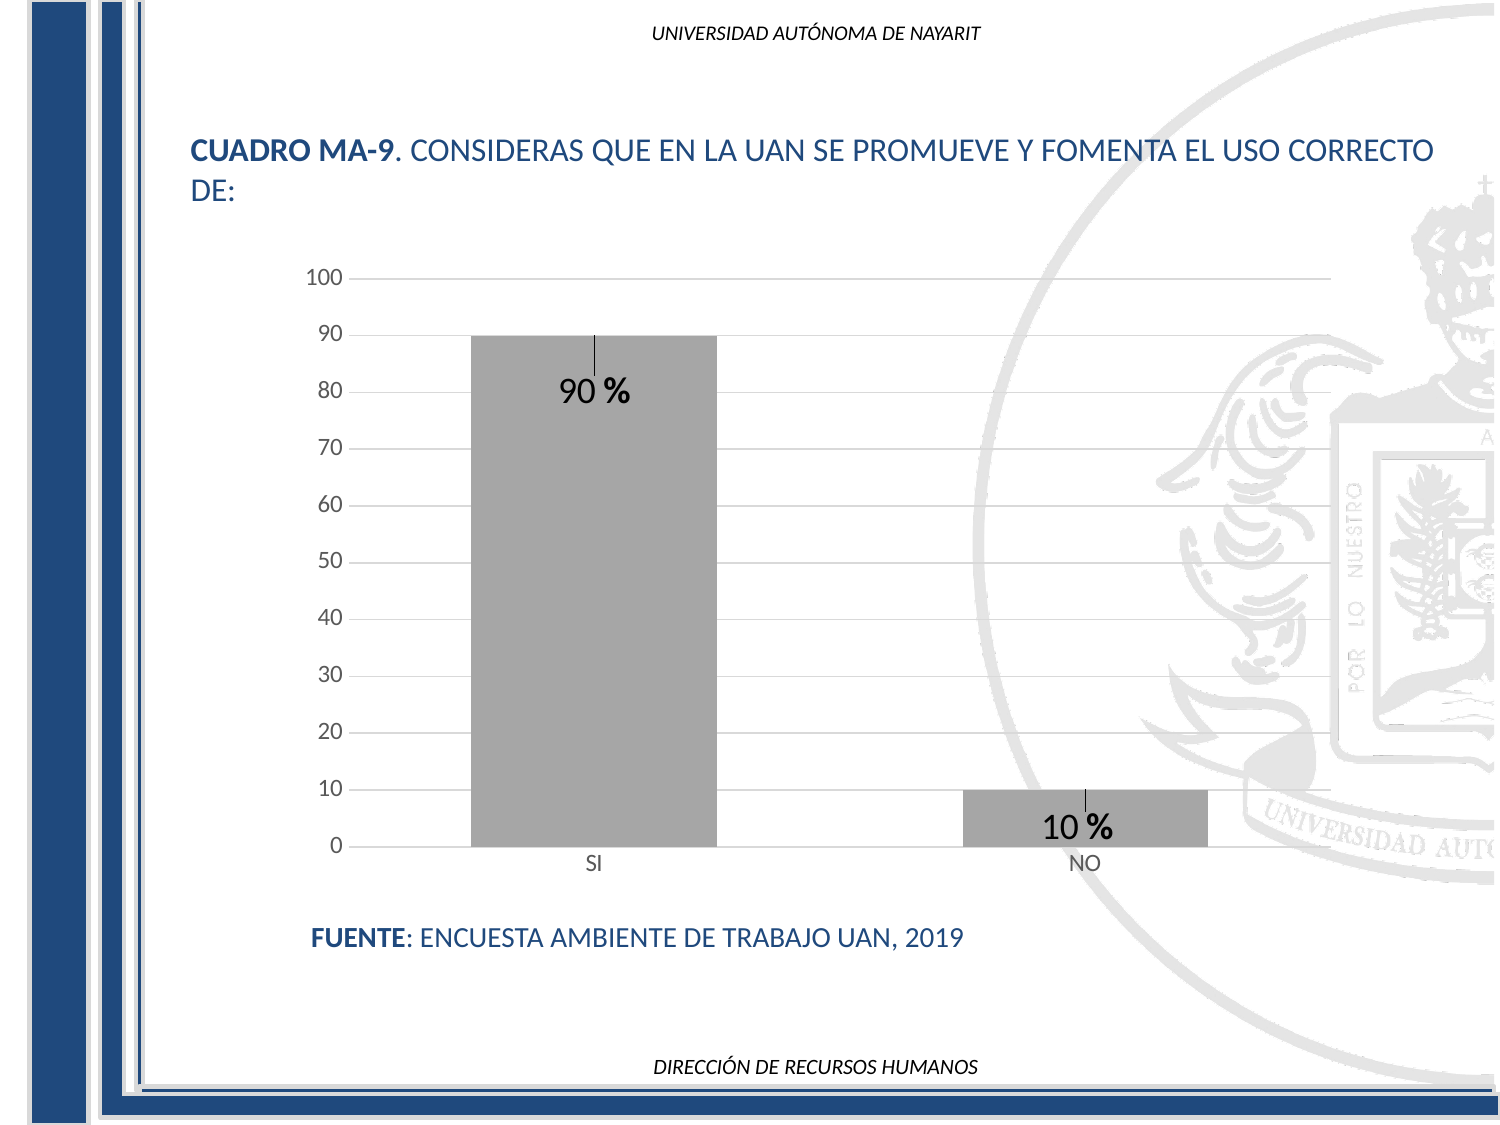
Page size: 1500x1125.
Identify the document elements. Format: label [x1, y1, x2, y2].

chart [275, 250, 1357, 905]
text_box [29, 0, 1500, 1125]
